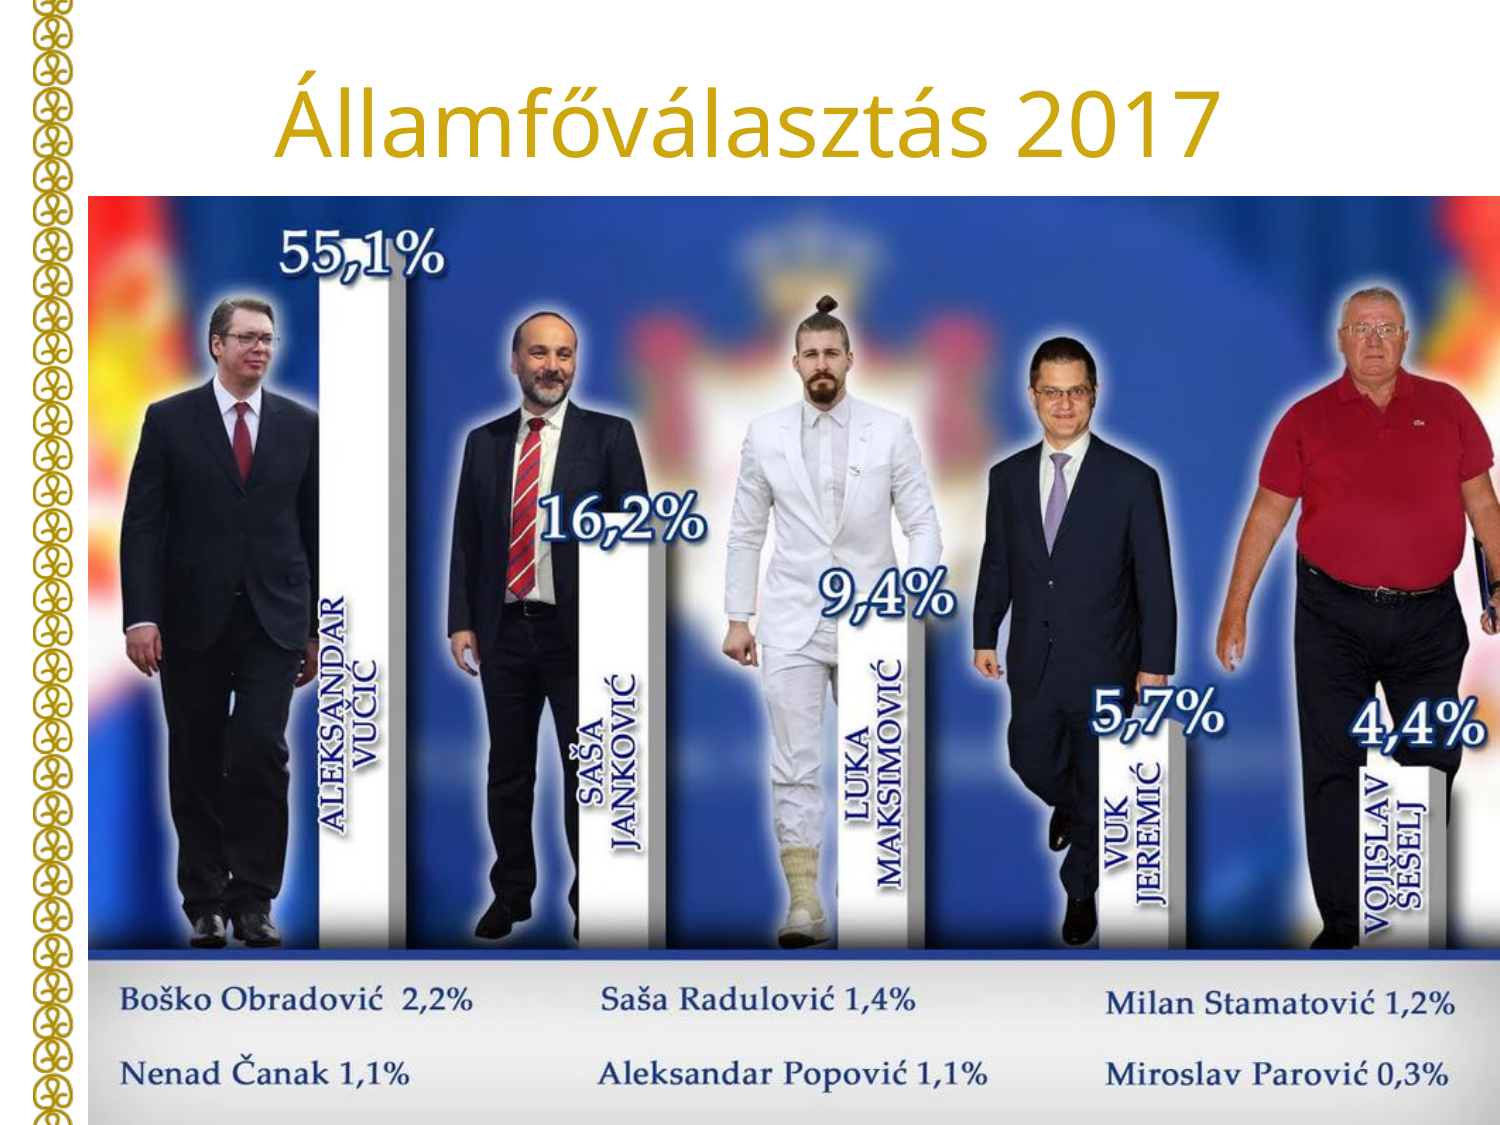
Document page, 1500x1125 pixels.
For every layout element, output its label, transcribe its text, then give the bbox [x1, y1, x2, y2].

picture [88, 195, 1500, 1125]
picture [33, 0, 74, 1125]
title Államfőválasztás 2017 [75, 45, 1425, 197]
